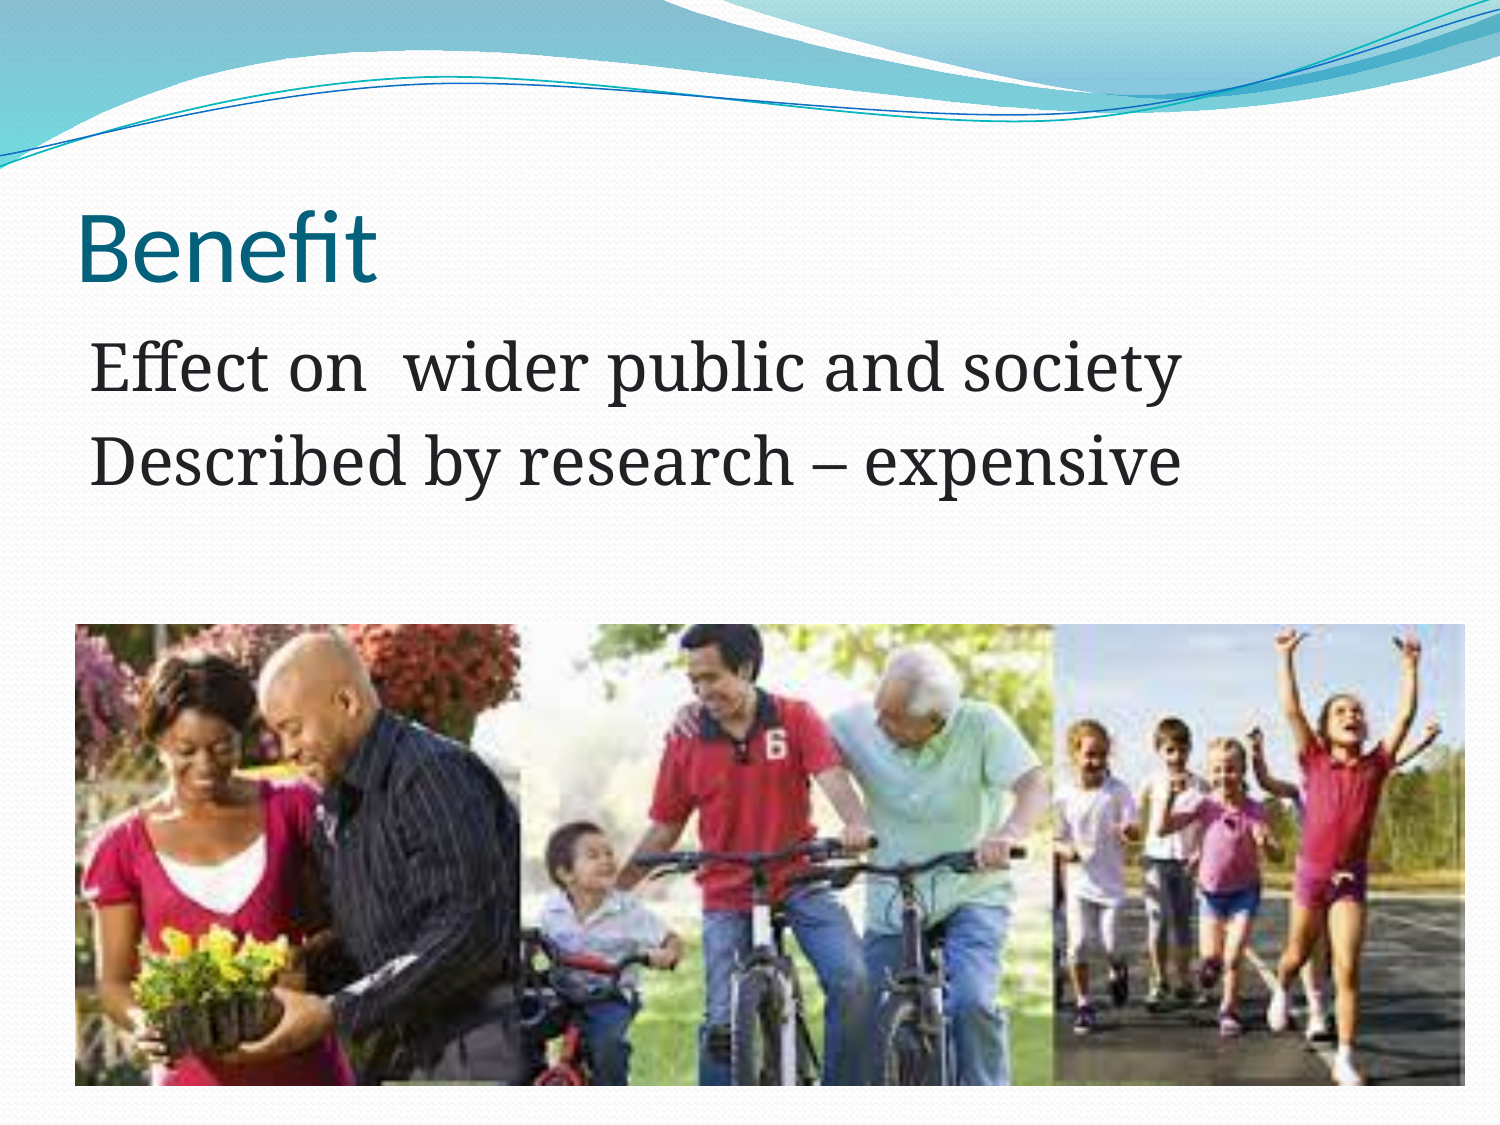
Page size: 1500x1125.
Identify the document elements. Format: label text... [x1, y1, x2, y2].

picture [74, 624, 1465, 1086]
title Benefit [75, 115, 1425, 303]
list Effect on wider public and society Described by research – expensive [75, 317, 1425, 624]
